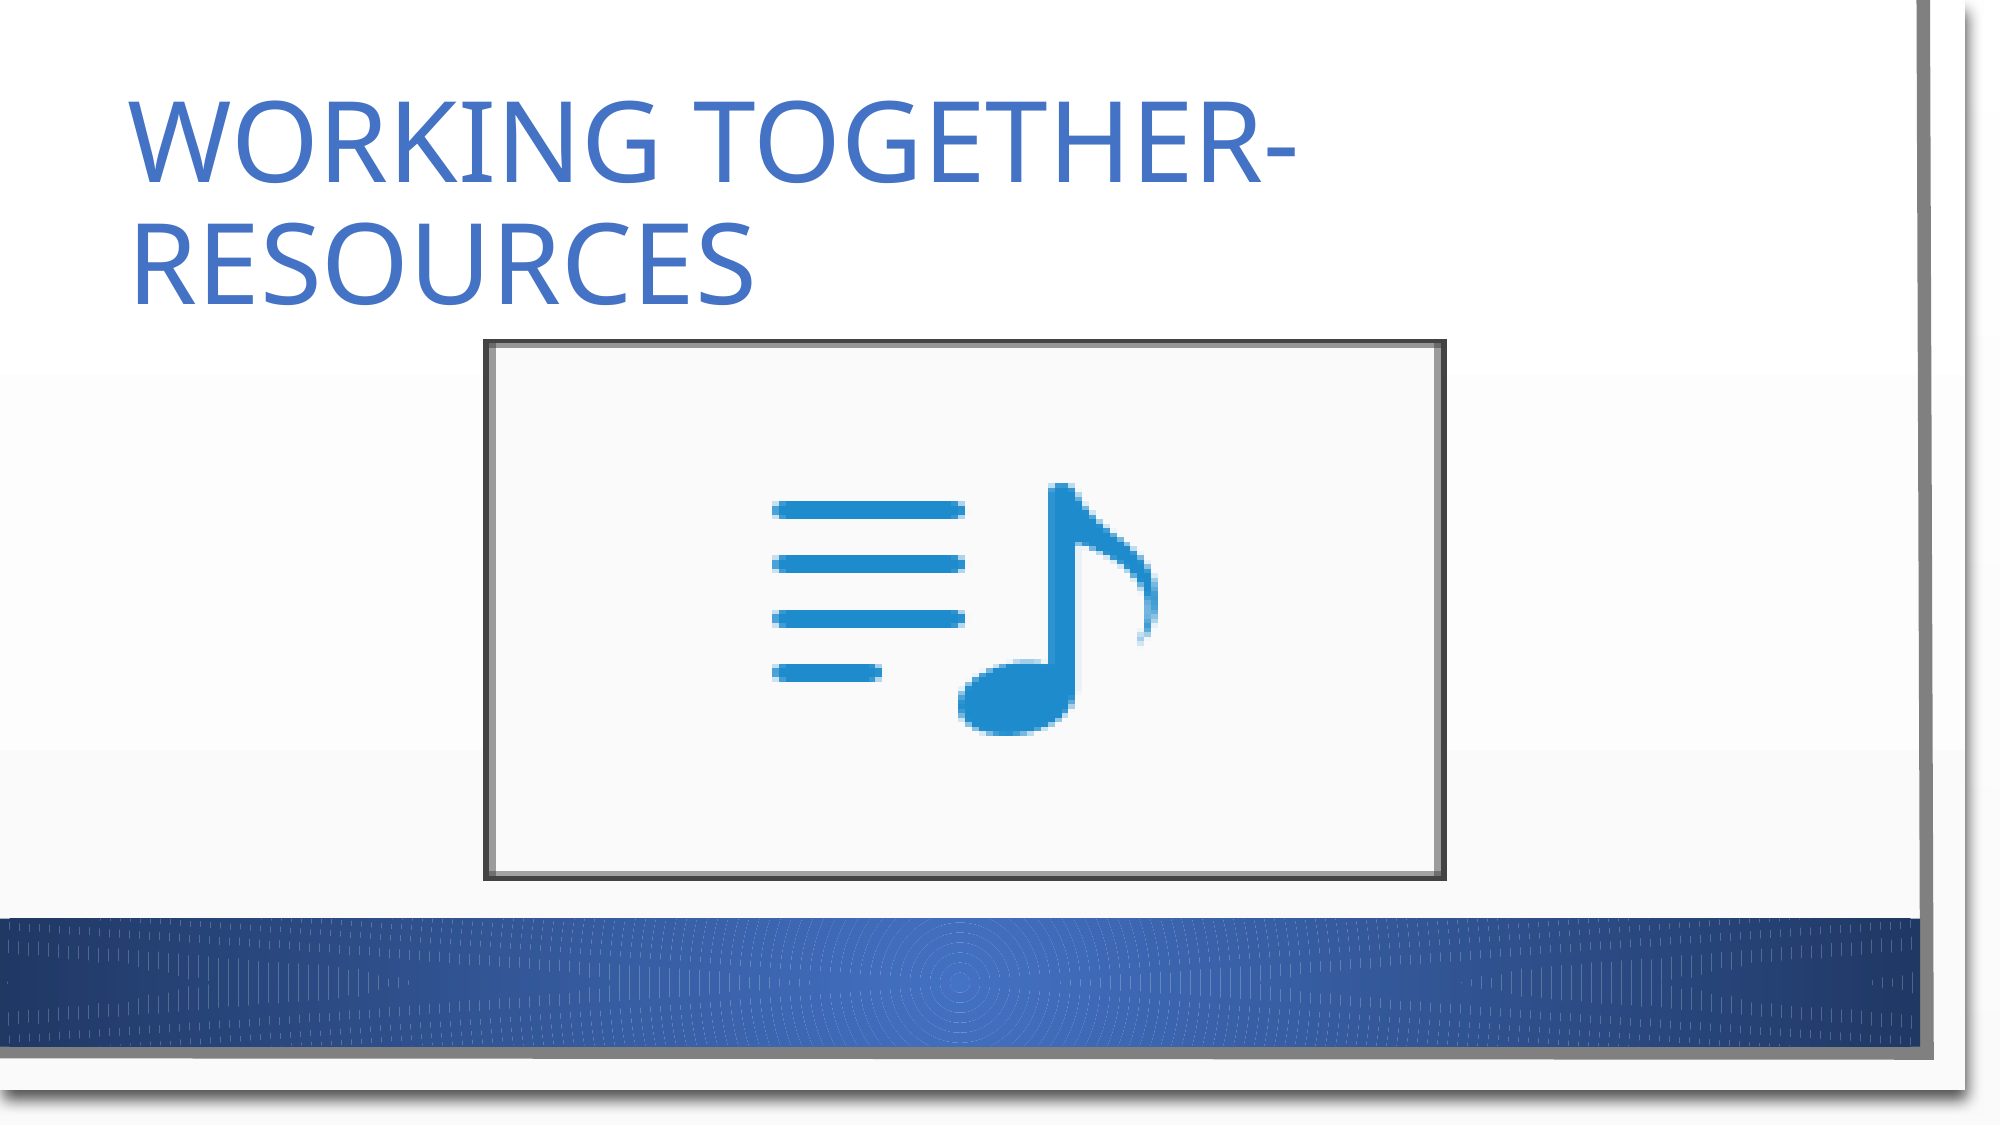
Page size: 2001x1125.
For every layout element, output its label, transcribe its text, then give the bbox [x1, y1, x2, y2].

title Working together-resources [112, 112, 1818, 302]
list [482, 338, 1448, 882]
